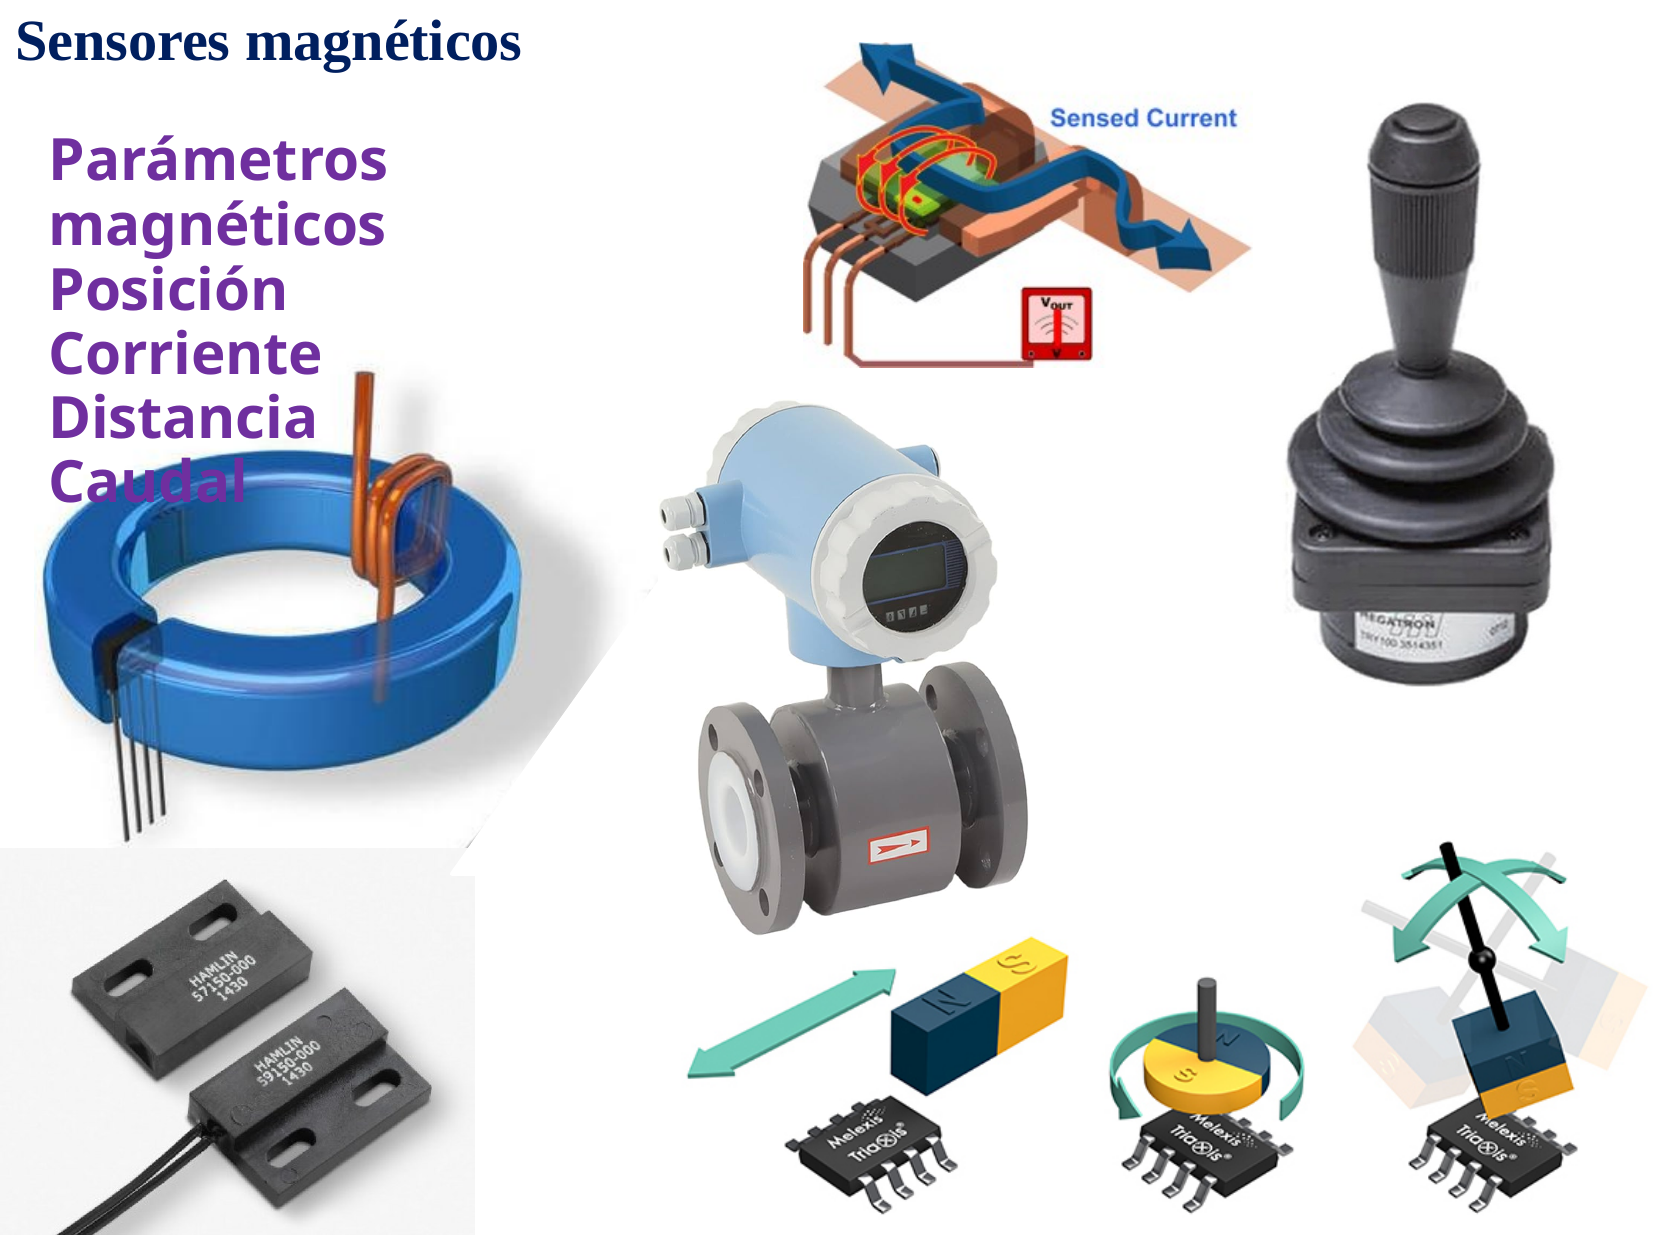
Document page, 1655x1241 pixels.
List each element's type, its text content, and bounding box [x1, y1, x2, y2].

picture [658, 399, 1653, 1221]
picture [0, 848, 475, 1235]
picture [1270, 92, 1590, 713]
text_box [34, 41, 1253, 870]
title Sensores magnéticos [12, 0, 527, 210]
